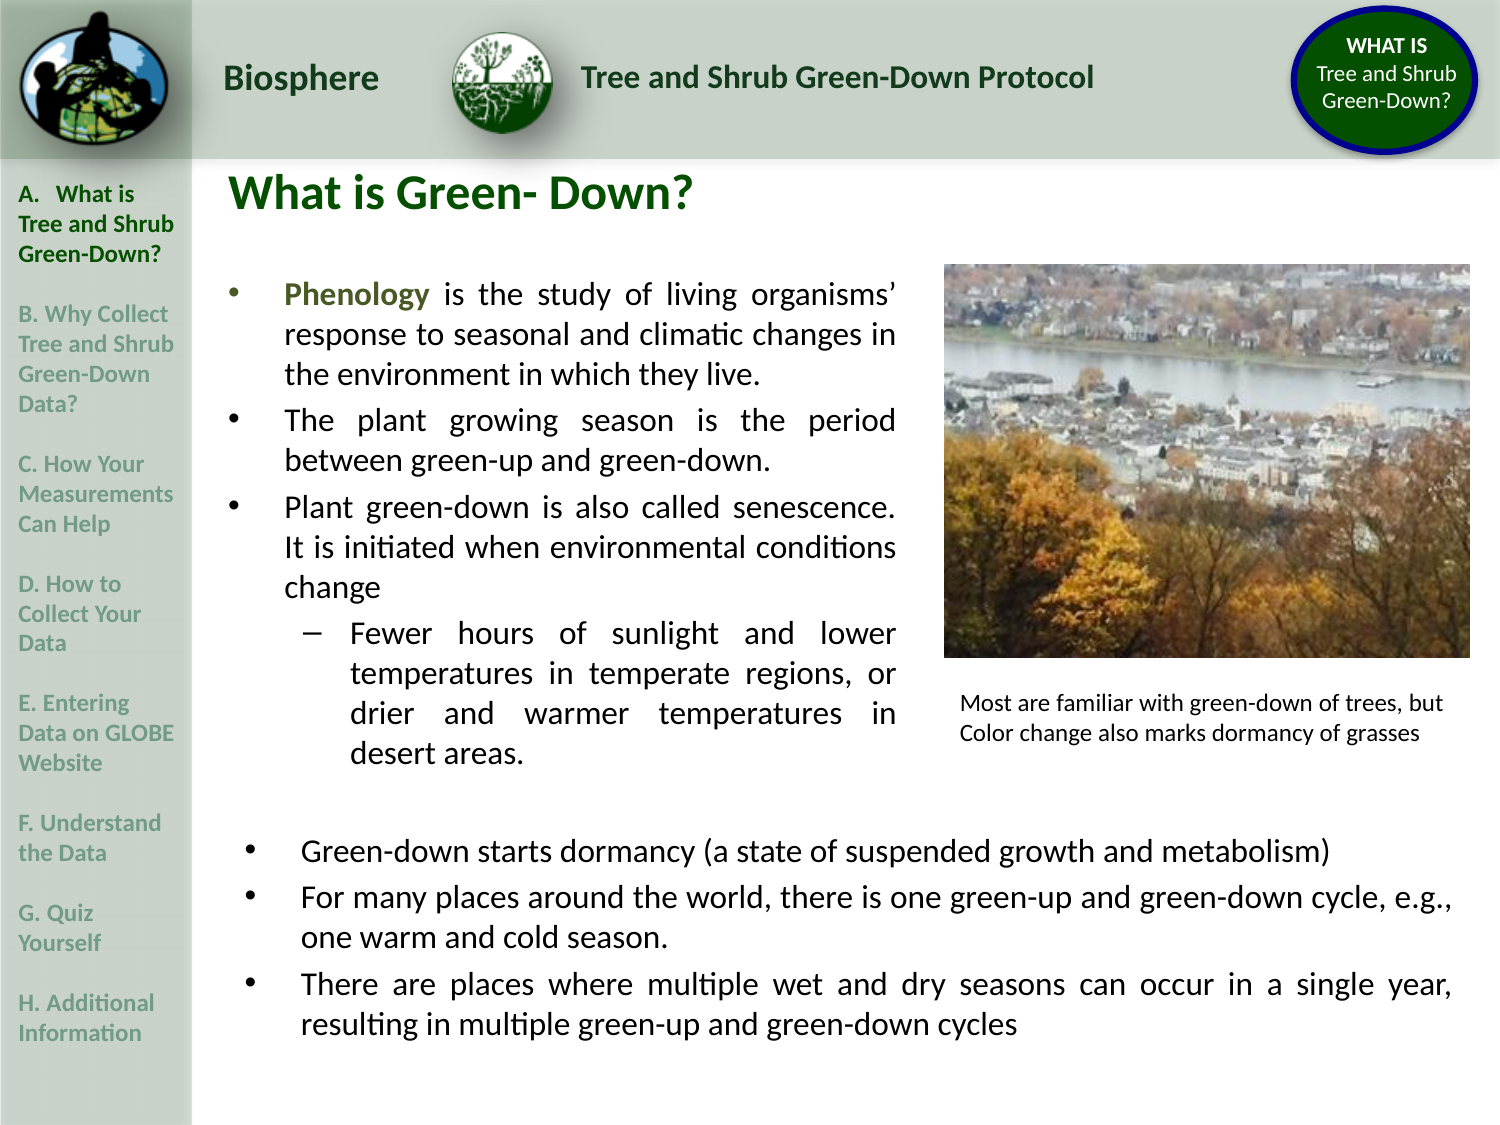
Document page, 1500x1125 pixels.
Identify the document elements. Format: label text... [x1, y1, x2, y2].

picture [944, 264, 1470, 659]
picture [1, 0, 1500, 1124]
text_box Most are familiar with green-down of trees, but Color change also marks dormancy of grasses [944, 678, 1466, 754]
text_box Green-down starts dormancy (a state of suspended growth and metabolism) For many places around the world, there is one green-up and green-down cycle, e.g., one warm and cold season. There are places where multiple wet and dry seasons can occur in a single year, resulting in multiple green-up and green-down cycles [229, 821, 1470, 1050]
text_box Phenology is the study of living organisms’ response to seasonal and climatic changes in the environment in which they live. The plant growing season is the period between green-up and green-down. Plant green-down is also called senescence. It is initiated when environmental conditions change Fewer hours of sunlight and lower temperatures in temperate regions, or drier and warmer temperatures in desert areas. [213, 264, 913, 779]
text_box What is Green- Down? [213, 129, 1207, 265]
